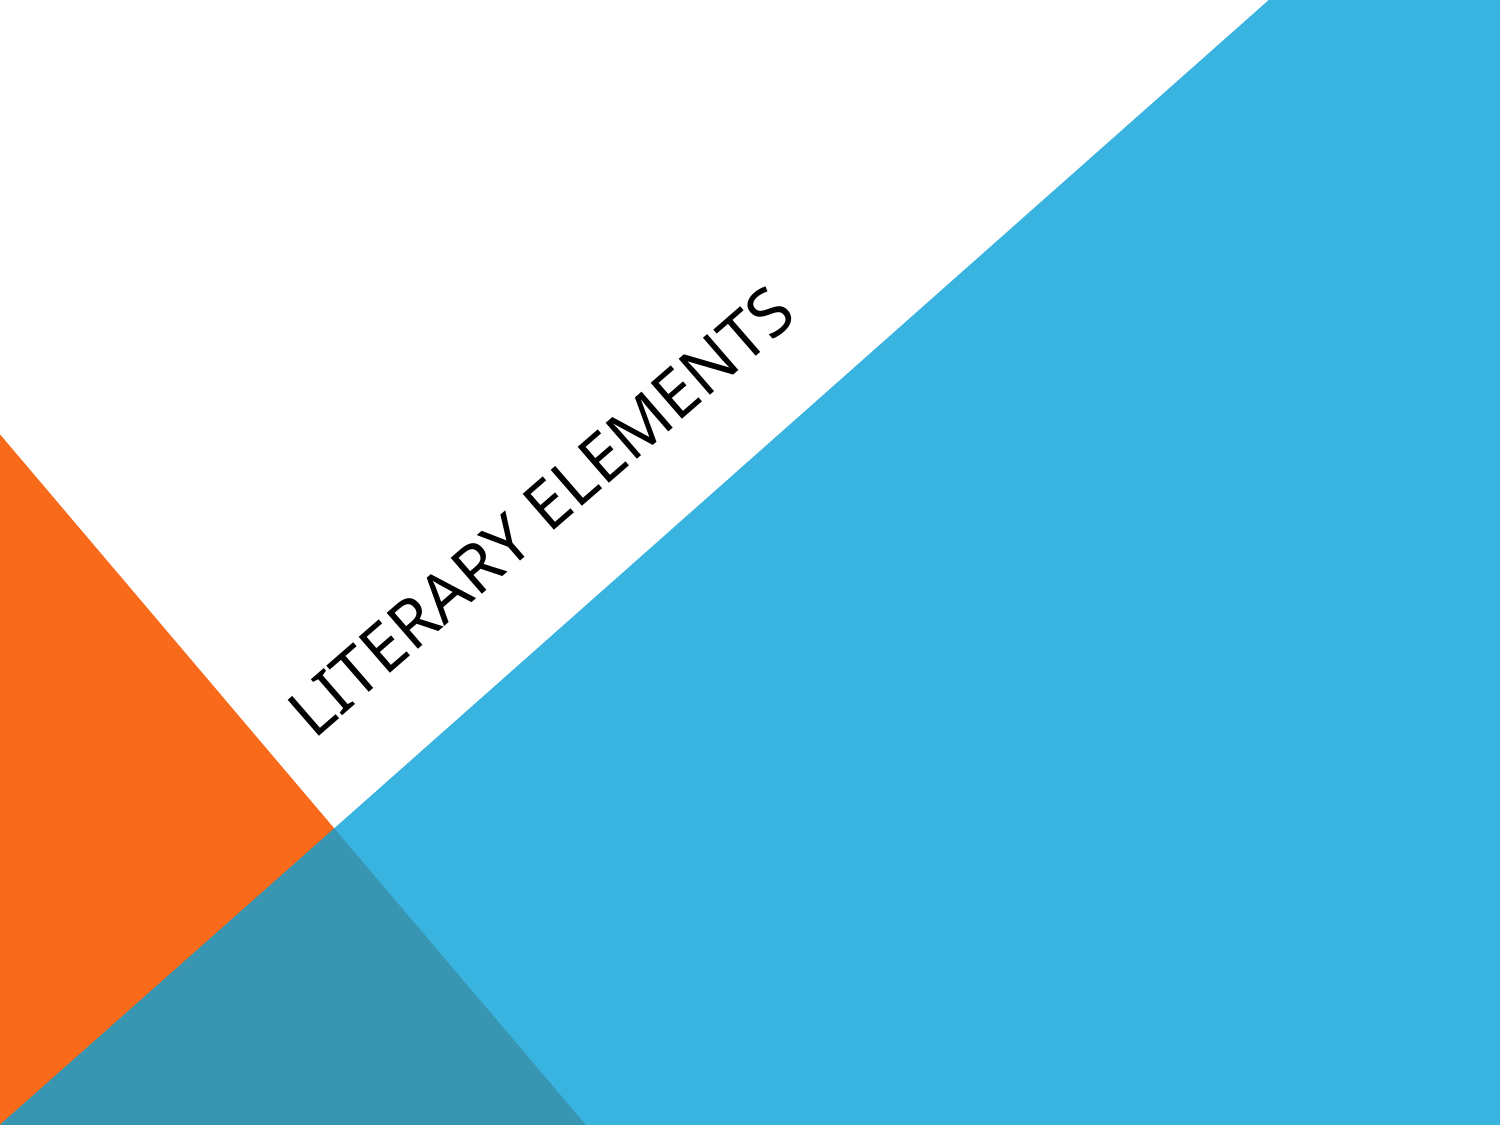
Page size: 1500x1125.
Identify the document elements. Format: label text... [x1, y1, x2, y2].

title Literary Elements [182, 4, 1012, 762]
